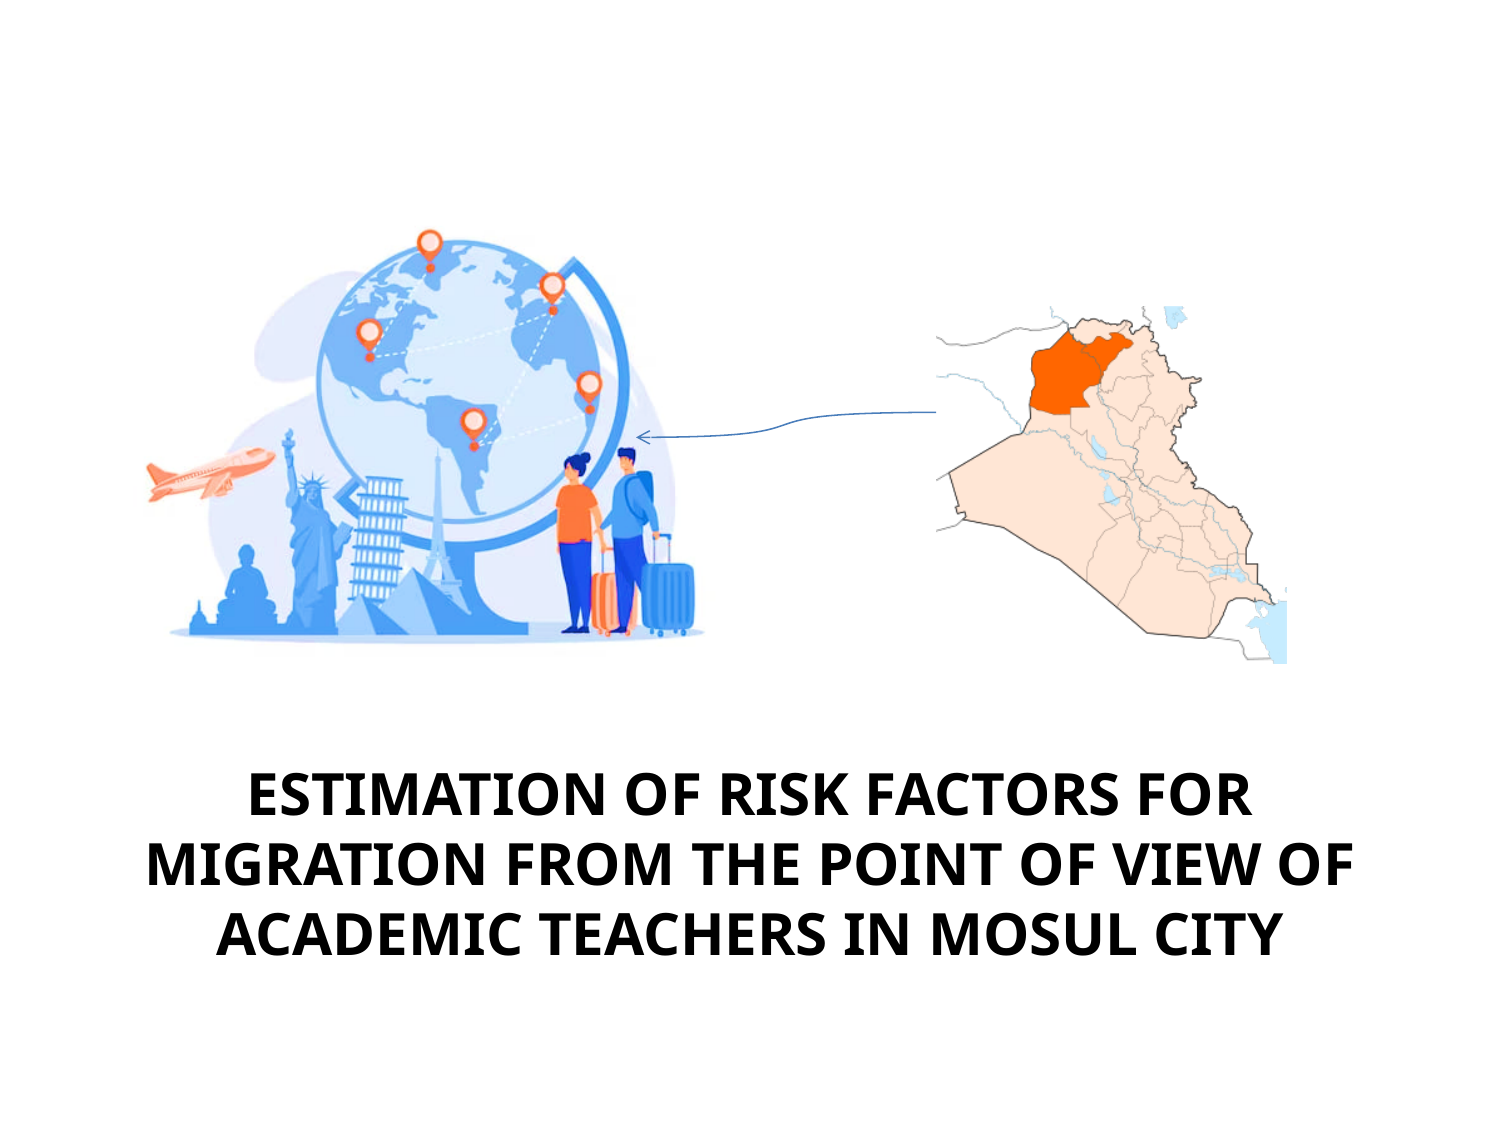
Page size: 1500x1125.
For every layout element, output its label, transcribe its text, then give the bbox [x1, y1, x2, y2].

picture [34, 176, 818, 699]
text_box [635, 412, 937, 438]
title Estimation of risk factors for migration from the point of view of academic teachers in mosul city [112, 750, 1388, 974]
picture [935, 306, 1287, 664]
